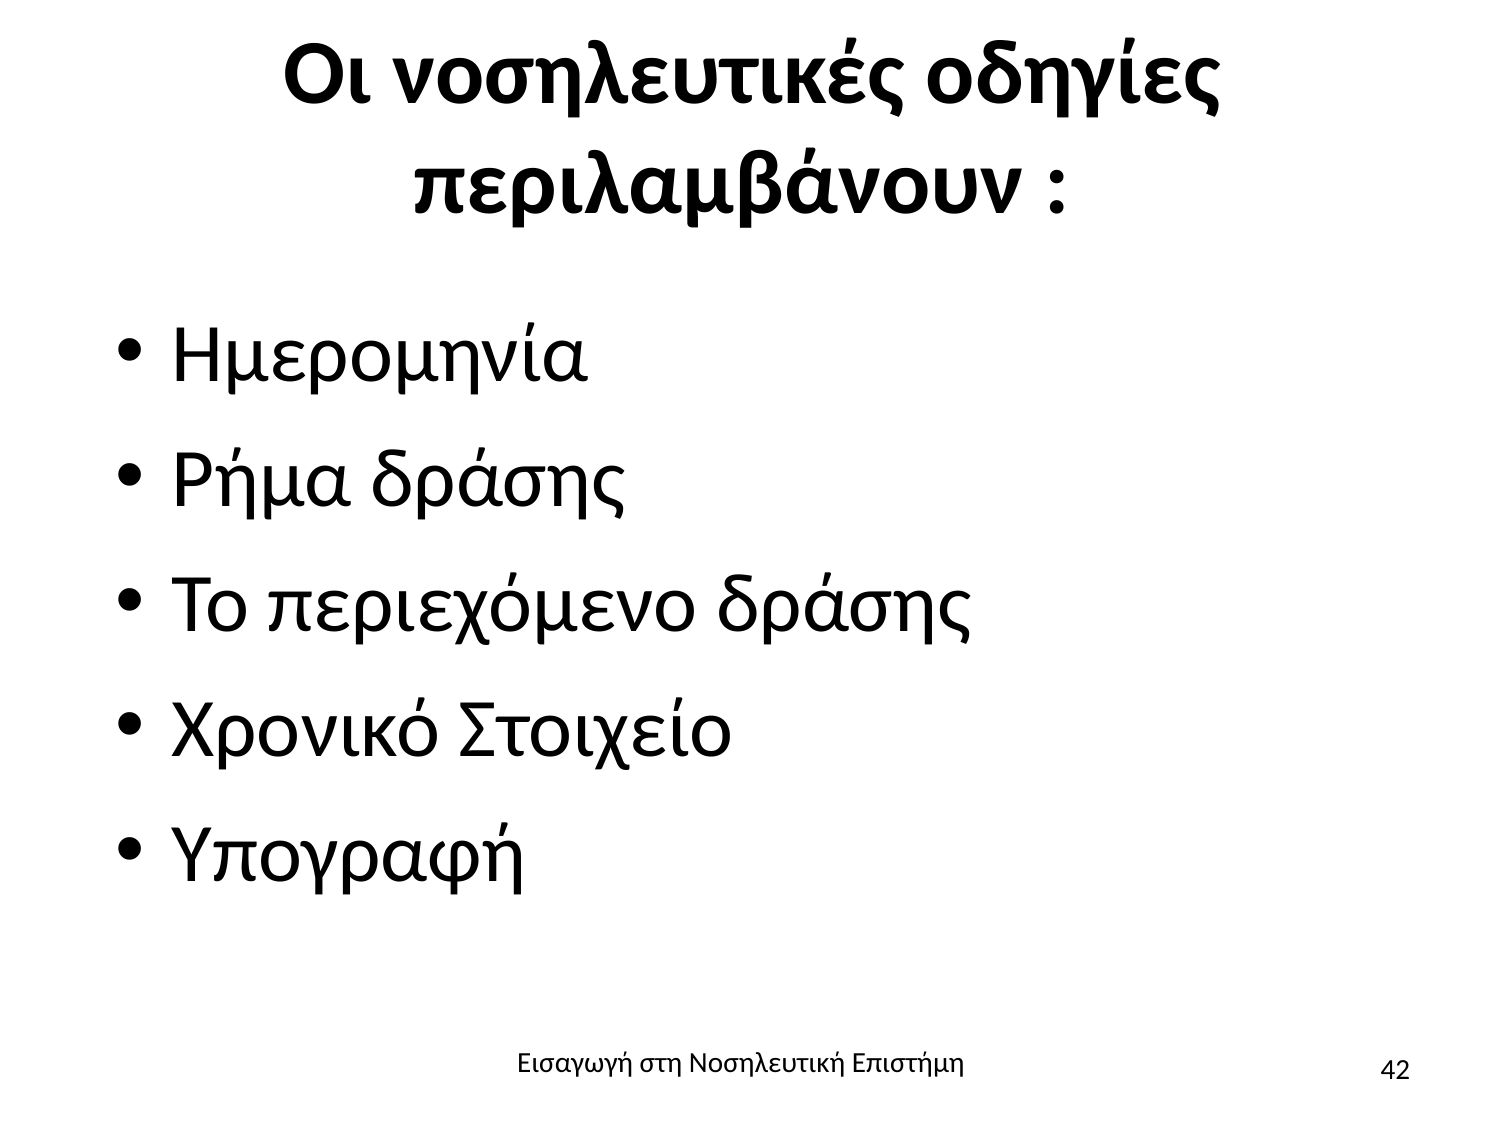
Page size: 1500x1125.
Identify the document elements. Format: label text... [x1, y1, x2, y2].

title Οι νοσηλευτικές οδηγίες περιλαμβάνουν : [2, 44, 1500, 199]
text_box 42 [1074, 1042, 1425, 1103]
text_box Εισαγωγή στη Νοσηλευτική Επιστήμη [392, 1035, 1091, 1119]
list Ημερομηνία Ρήμα δράσης Το περιεχόμενο δράσης Χρονικό Στοιχείο Υπογραφή [100, 290, 1400, 917]
